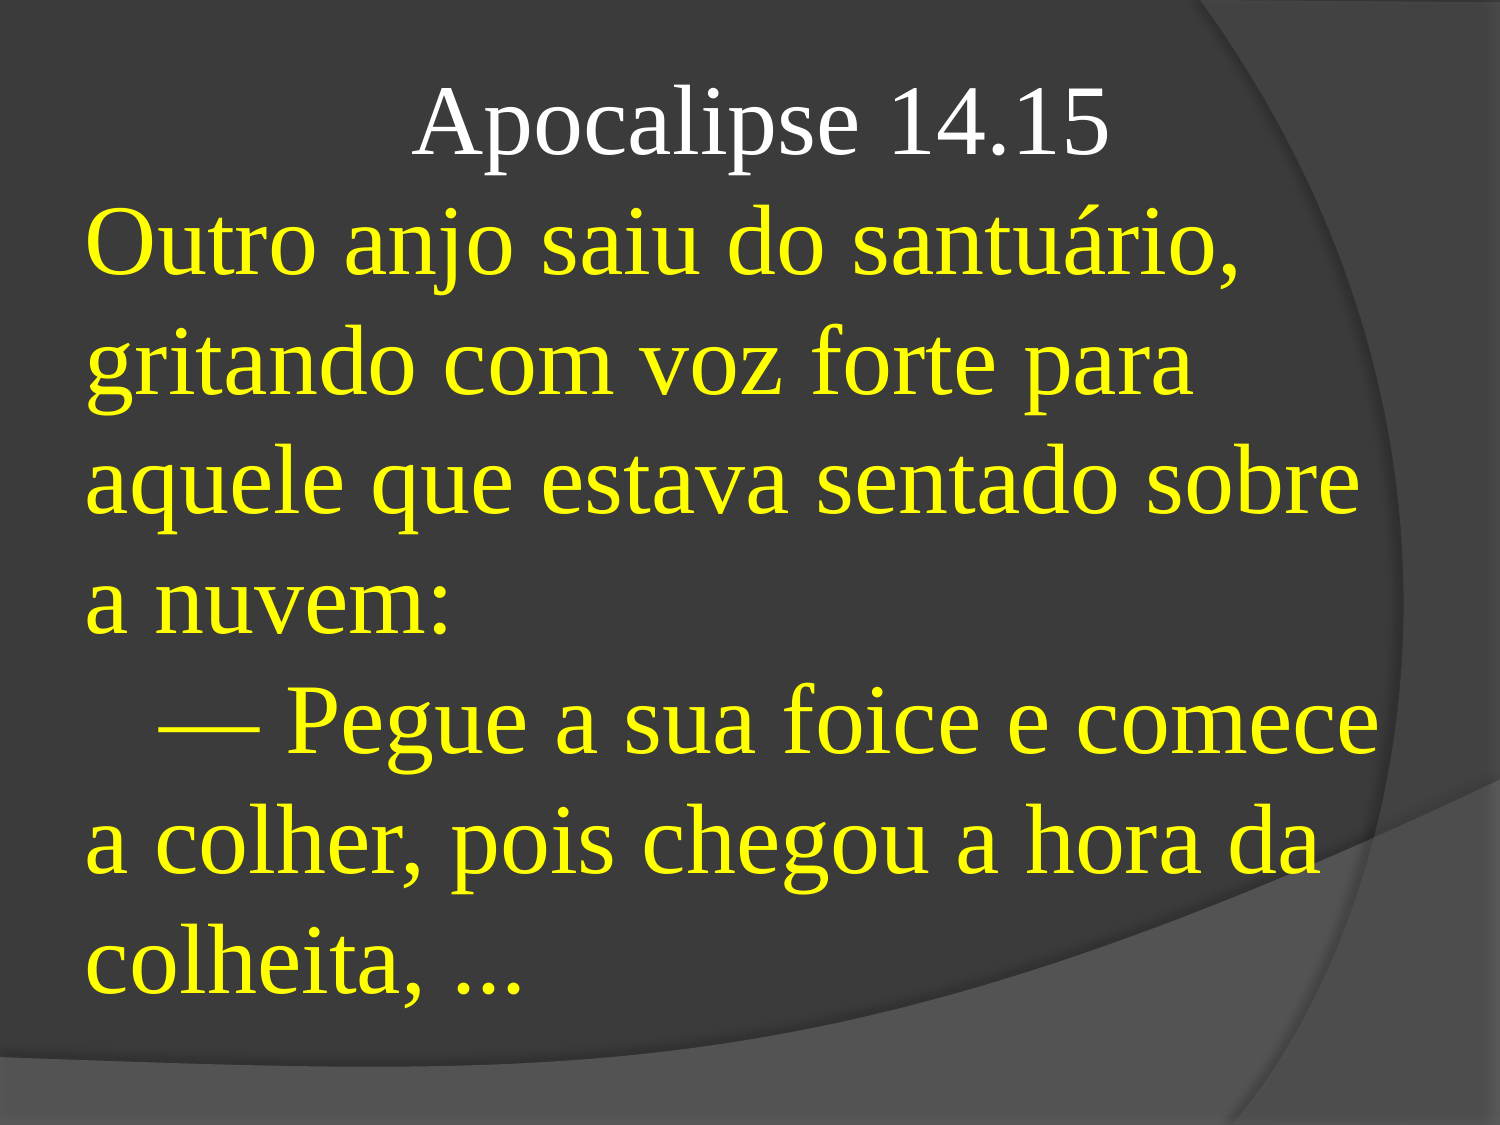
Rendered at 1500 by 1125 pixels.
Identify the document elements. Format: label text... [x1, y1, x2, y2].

text_box Apocalipse 14.15 Outro anjo saiu do santuário, gritando com voz forte para aquele que estava sentado sobre a nuvem: — Pegue a sua foice e comece a colher, pois chegou a hora da colheita, ... [70, 46, 1454, 1022]
